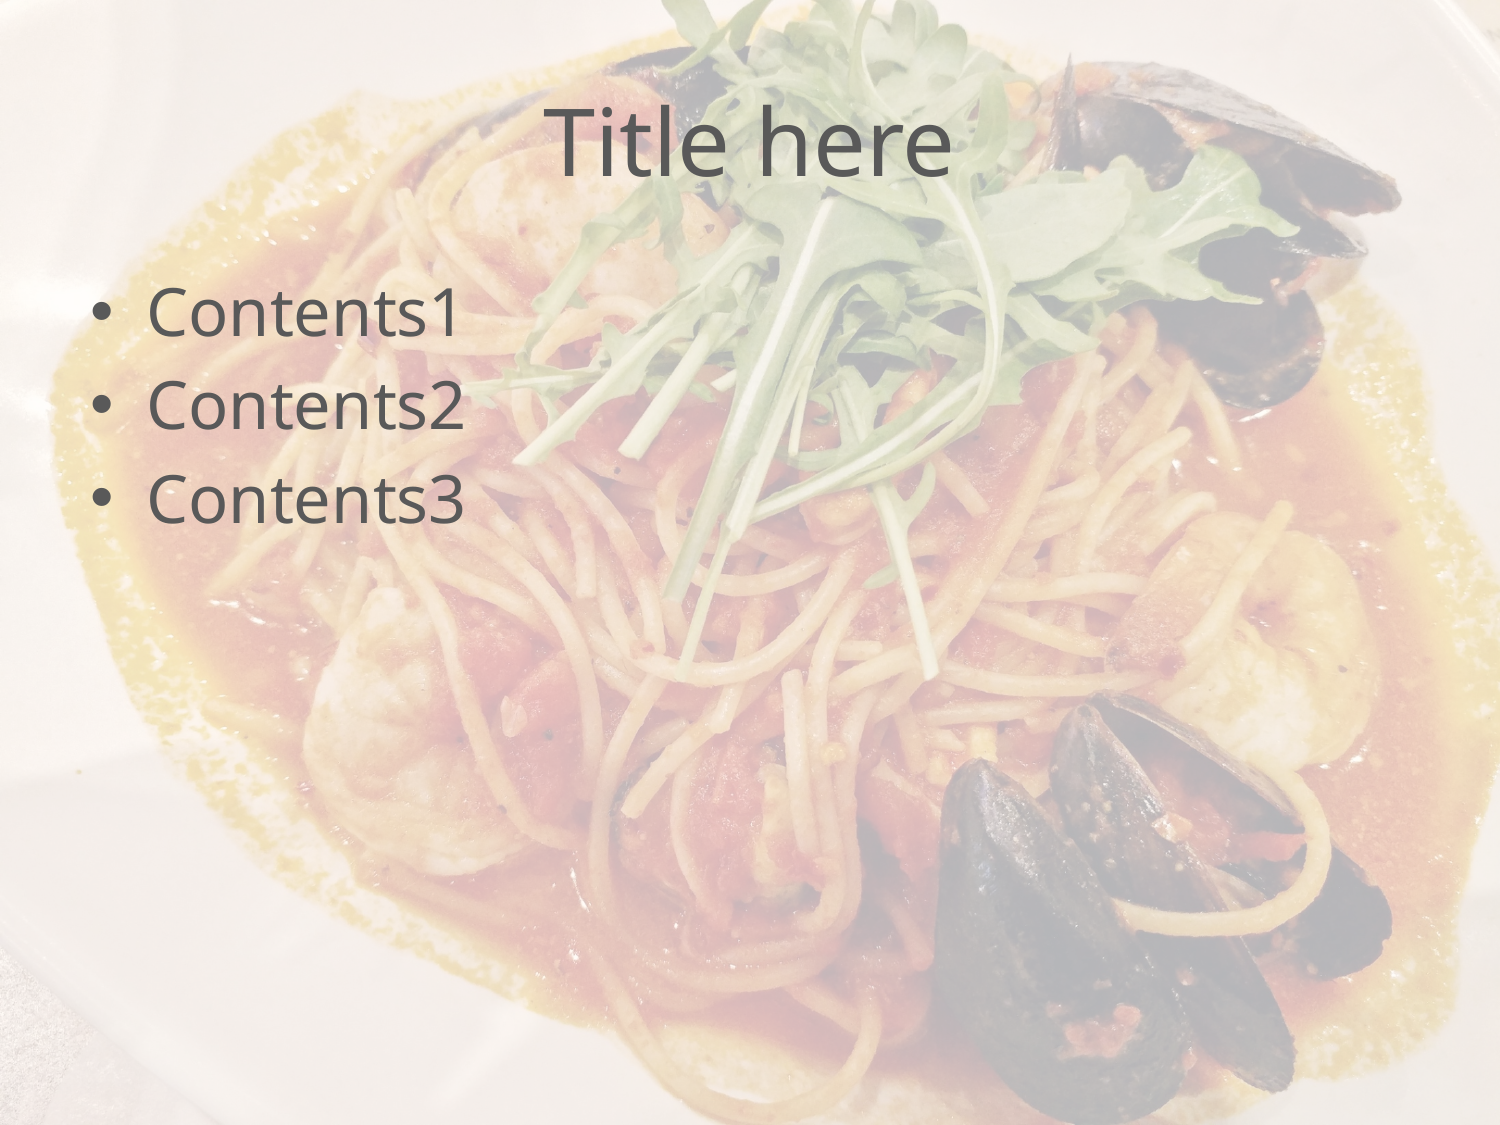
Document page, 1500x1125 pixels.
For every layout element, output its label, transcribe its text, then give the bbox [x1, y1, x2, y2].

title Title here [75, 45, 1425, 233]
list Contents1 Contents2 Contents3 [75, 262, 1425, 1005]
text_box [0, 0, 1500, 1125]
